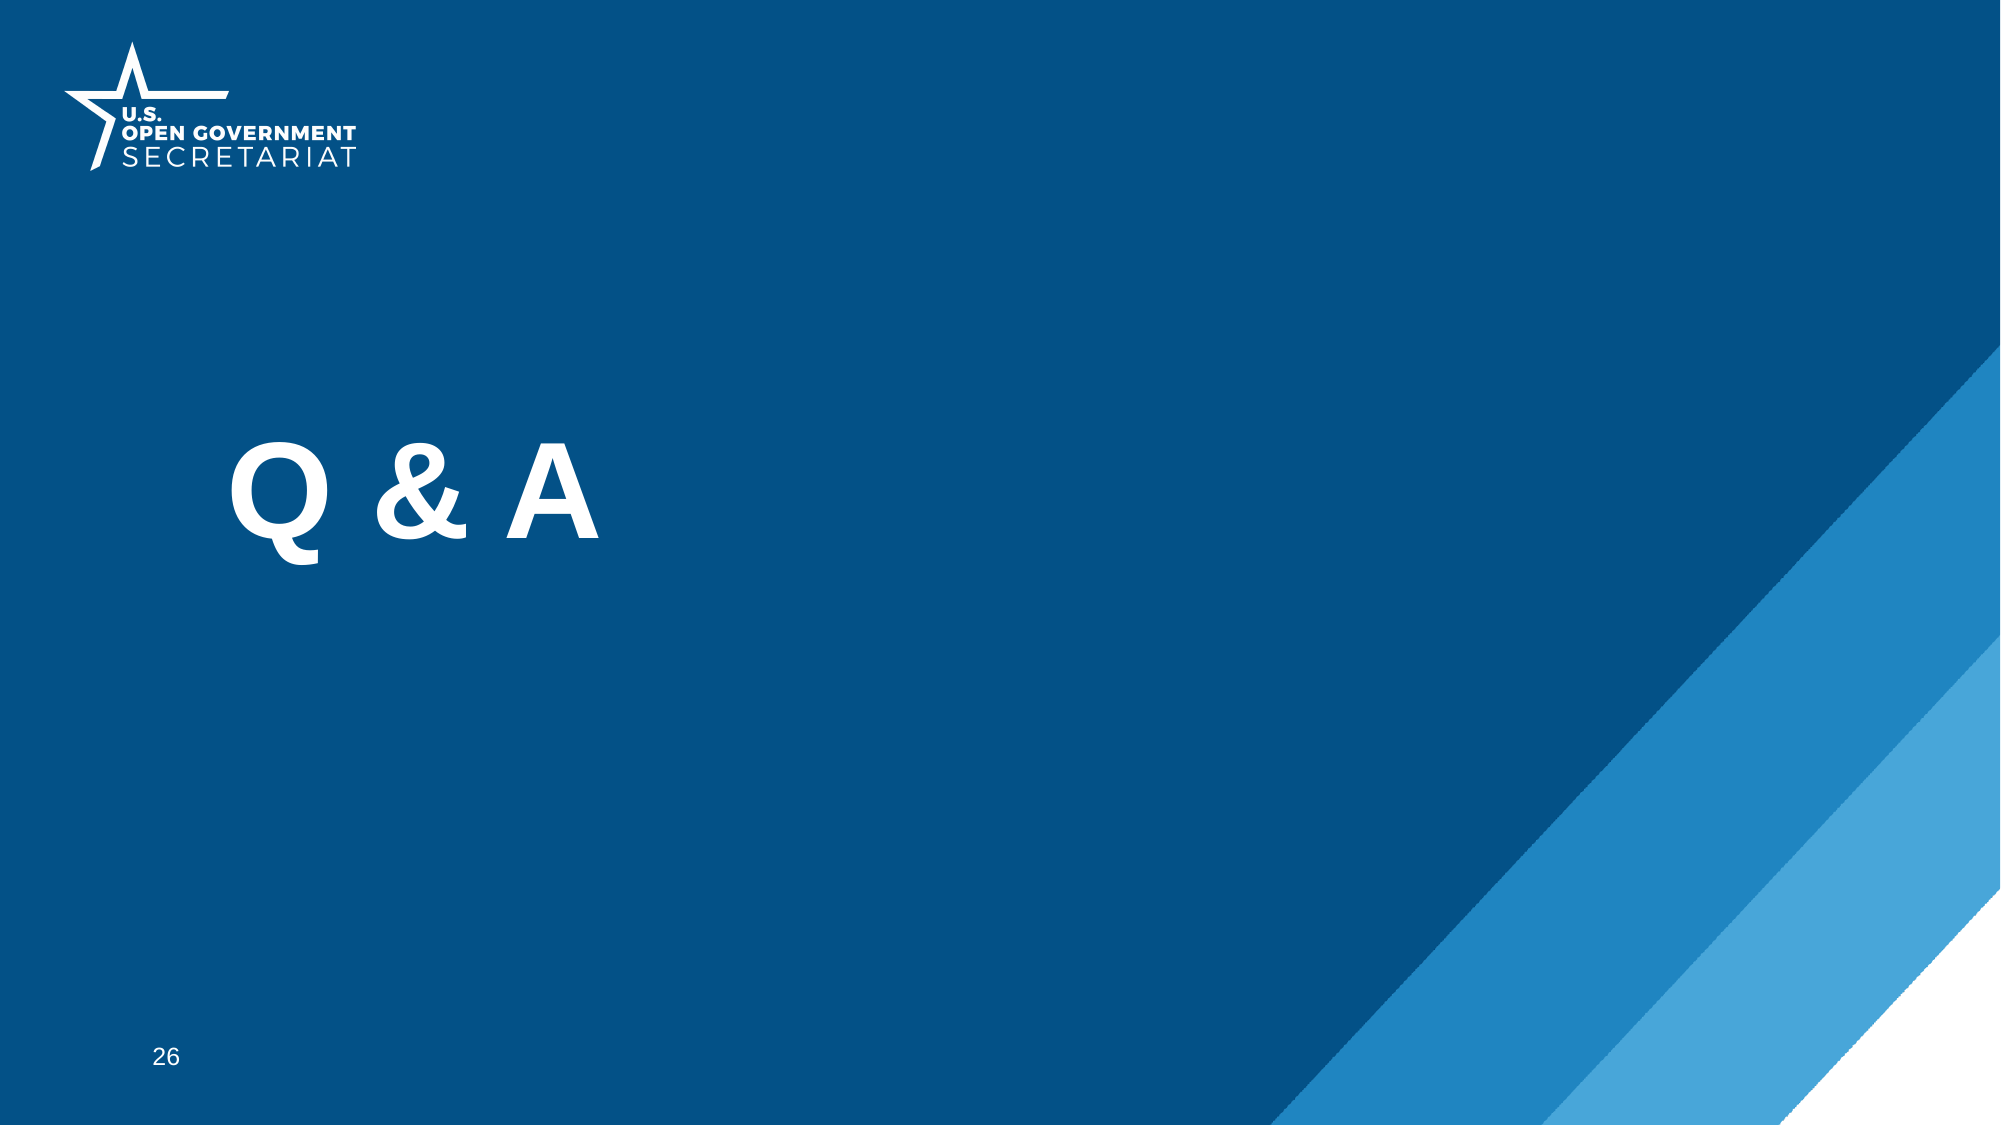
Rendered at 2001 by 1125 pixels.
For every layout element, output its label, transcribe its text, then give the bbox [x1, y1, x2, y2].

slide_number 26 [137, 1025, 236, 1086]
picture [0, 0, 2001, 1125]
title Q & A [211, 426, 1937, 563]
